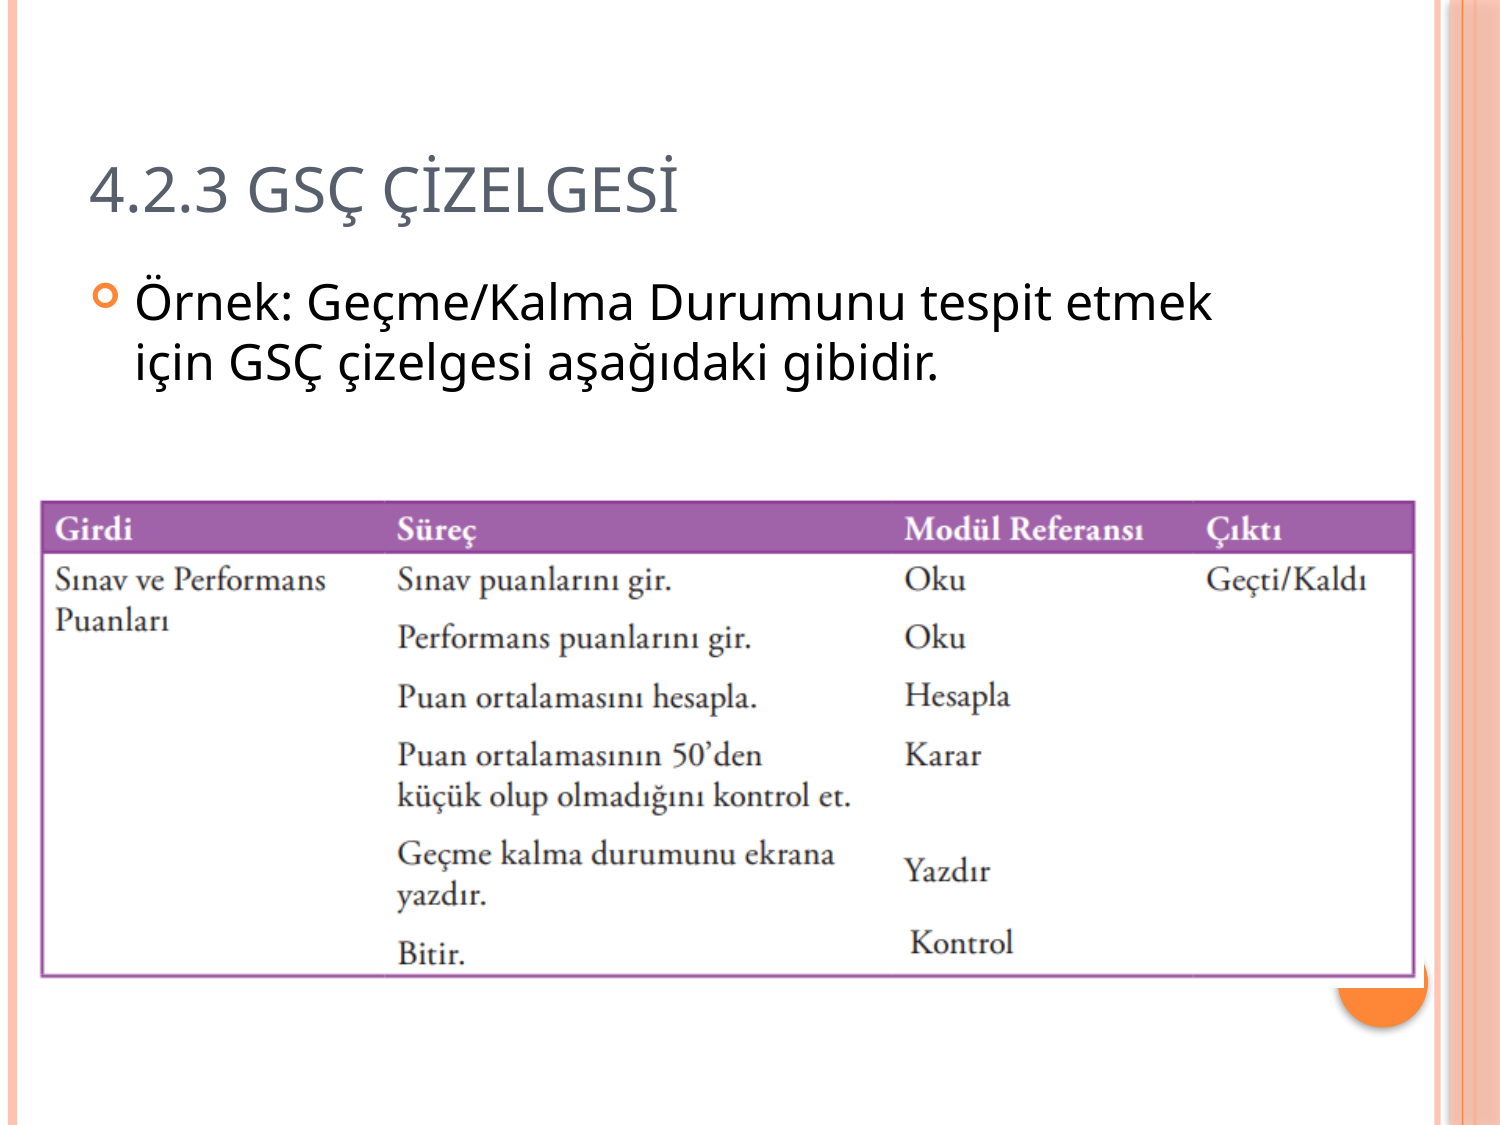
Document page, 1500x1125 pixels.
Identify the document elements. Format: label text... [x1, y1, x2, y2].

picture [33, 490, 1424, 989]
title 4.2.3 GSÇ Çizelgesi [75, 45, 1300, 233]
list Örnek: Geçme/Kalma Durumunu tespit etmek için GSÇ çizelgesi aşağıdaki gibidir. [75, 262, 1300, 409]
